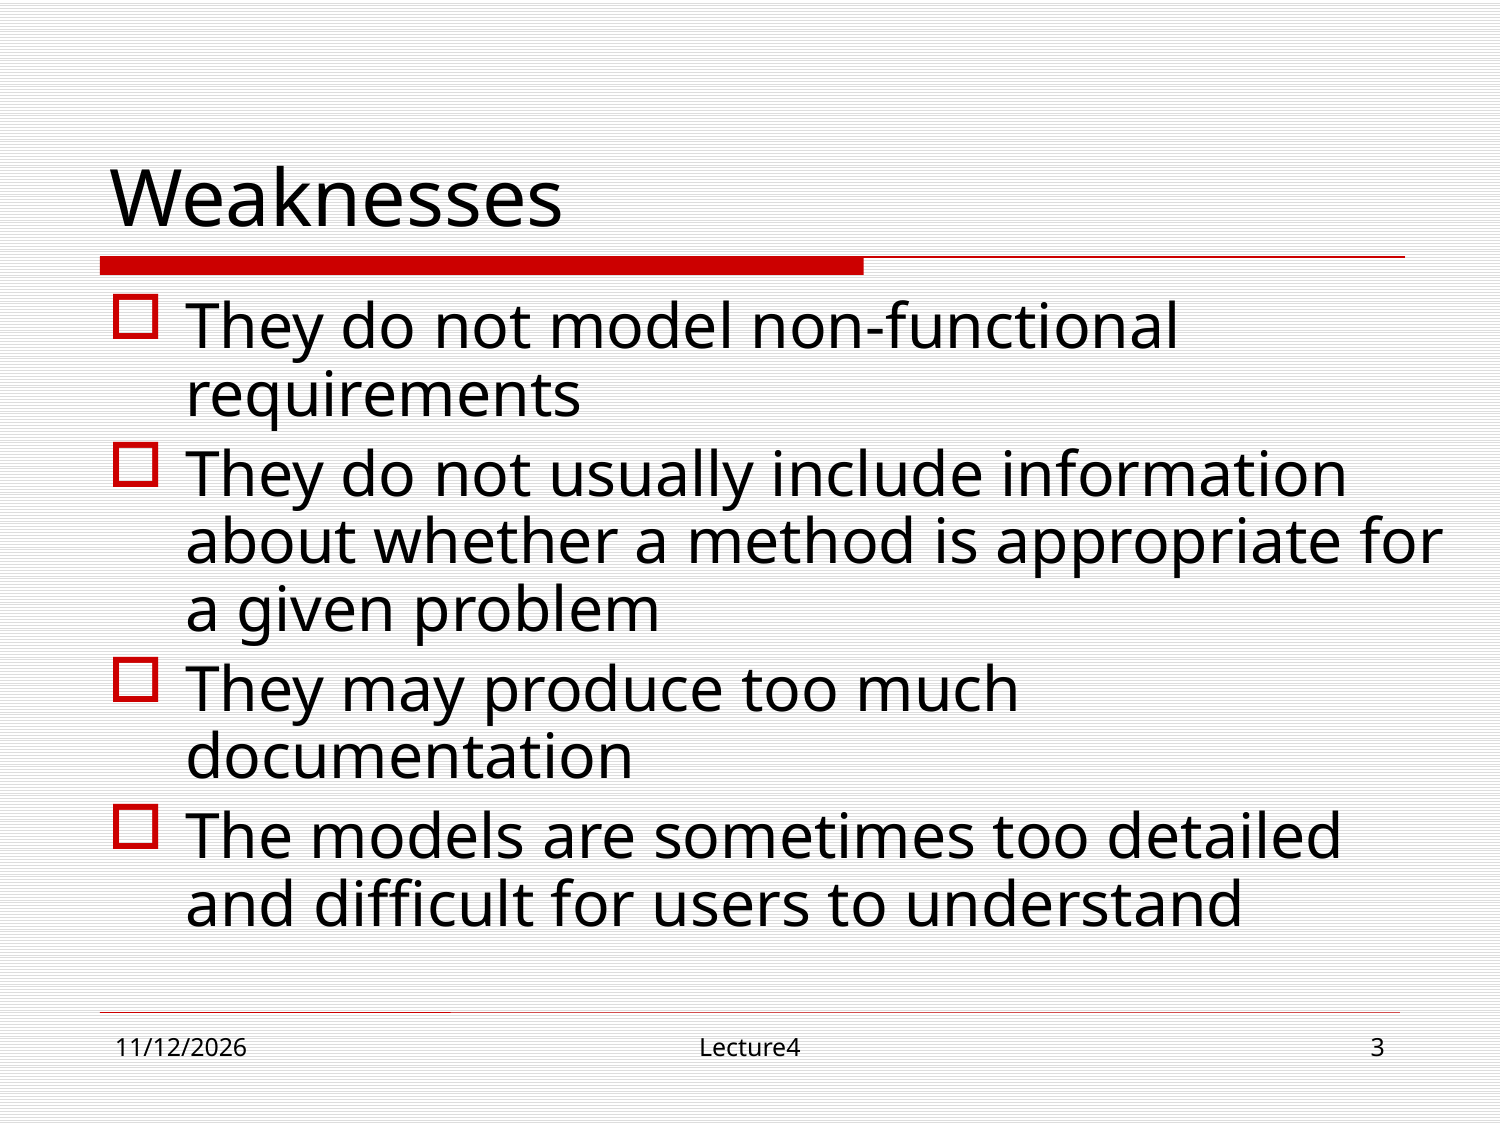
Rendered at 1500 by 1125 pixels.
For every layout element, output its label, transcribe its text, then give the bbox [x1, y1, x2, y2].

list They do not model non-functional requirements They do not usually include information about whether a method is appropriate for a given problem They may produce too much documentation The models are sometimes too detailed and difficult for users to understand [92, 287, 1463, 988]
title Weaknesses [94, 50, 1407, 250]
footer Lecture4 [512, 1024, 988, 1103]
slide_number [99, 1024, 426, 1103]
slide_number 3 [1074, 1024, 1401, 1103]
